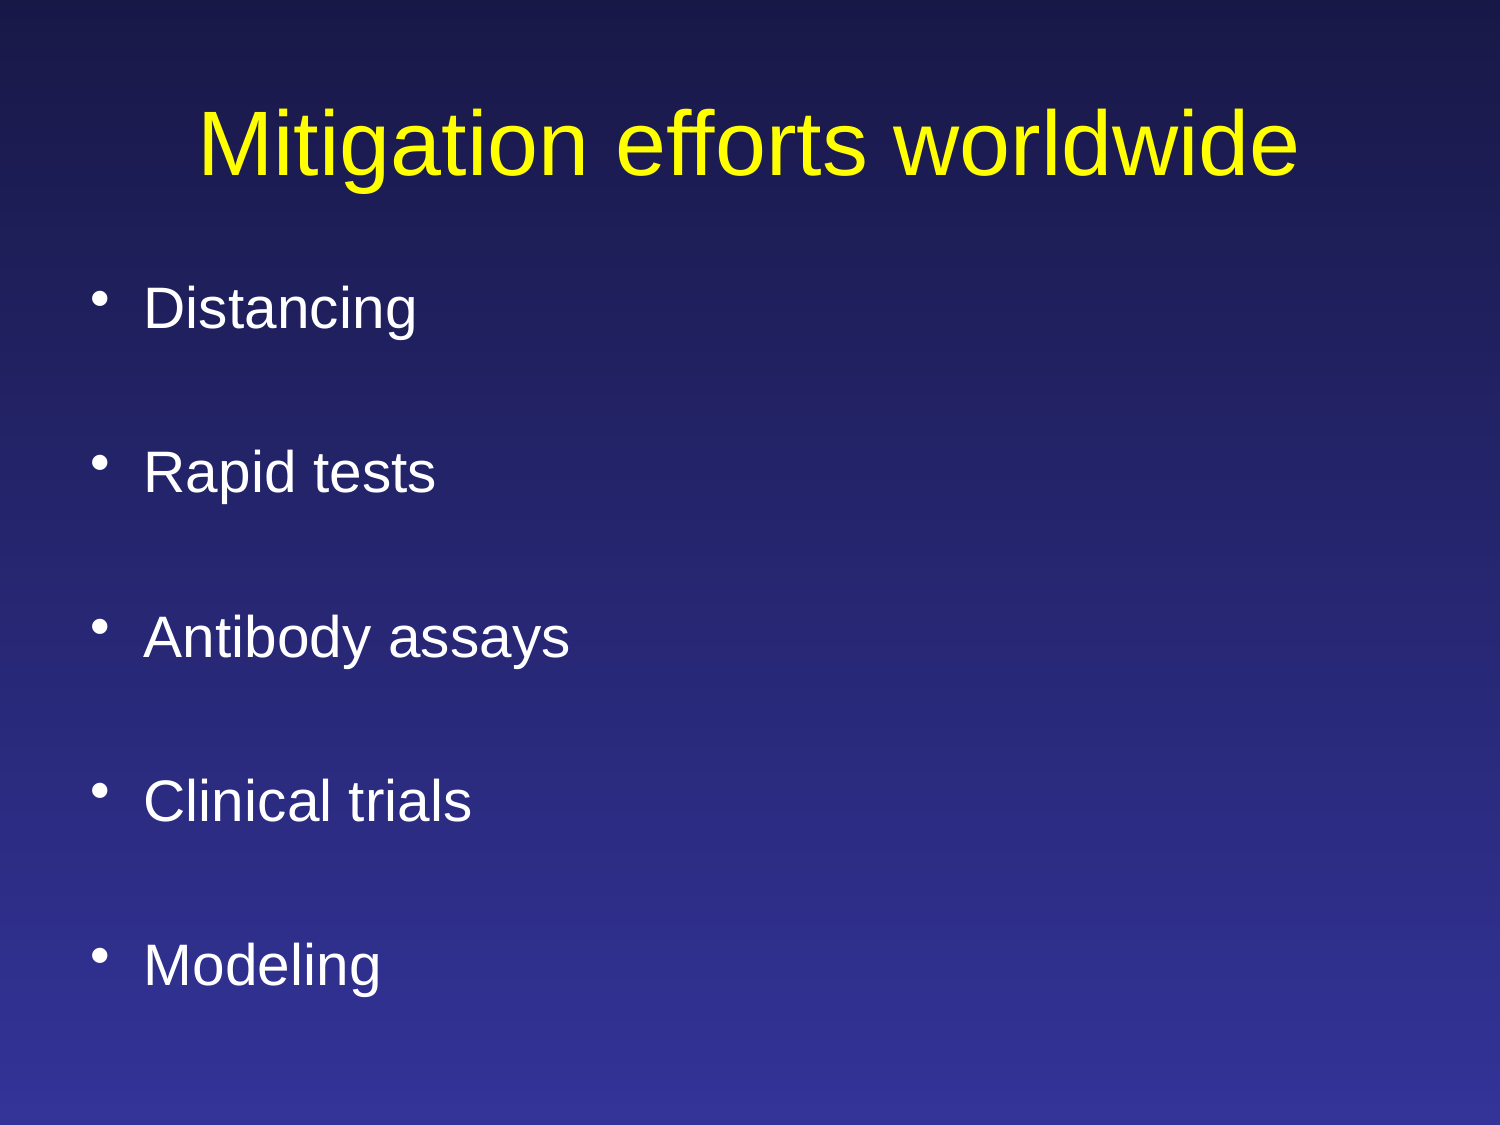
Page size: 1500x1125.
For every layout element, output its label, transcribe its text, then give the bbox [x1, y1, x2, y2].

list Distancing Rapid tests Antibody assays Clinical trials Modeling [75, 262, 1425, 1005]
title Mitigation efforts worldwide [75, 45, 1425, 233]
